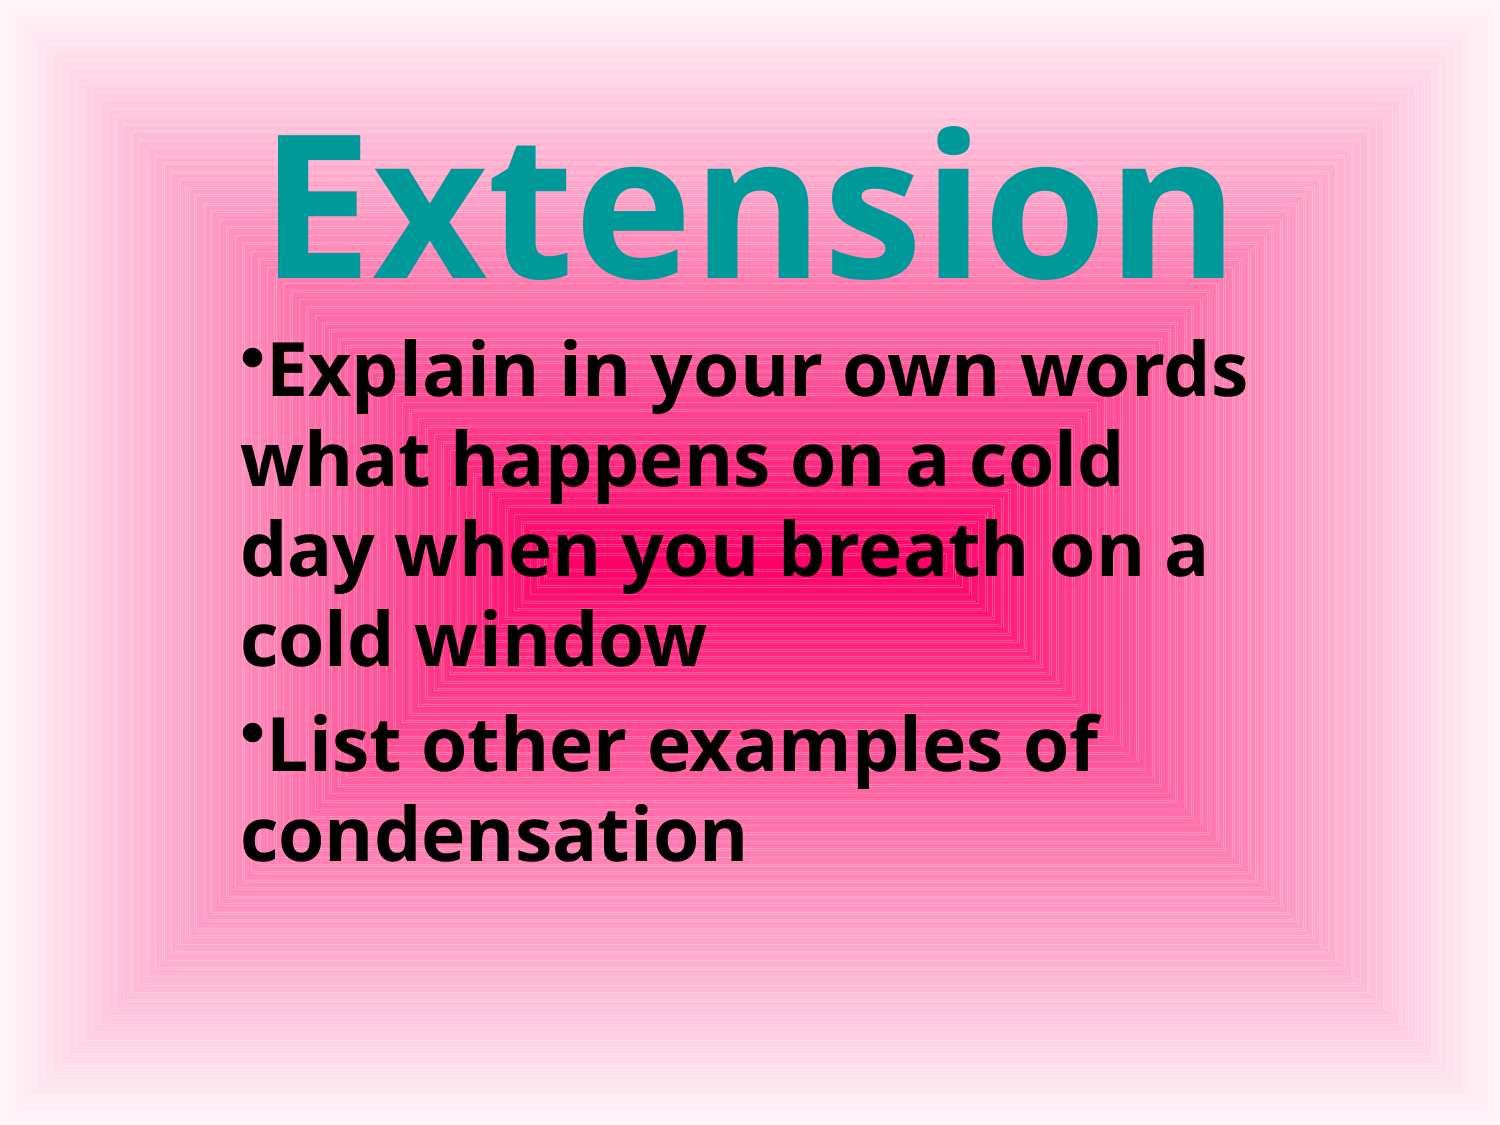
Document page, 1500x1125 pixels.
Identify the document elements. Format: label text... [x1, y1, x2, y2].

title Extension [112, 78, 1388, 320]
subtitle Explain in your own words what happens on a cold day when you breath on a cold window List other examples of condensation [225, 314, 1275, 925]
